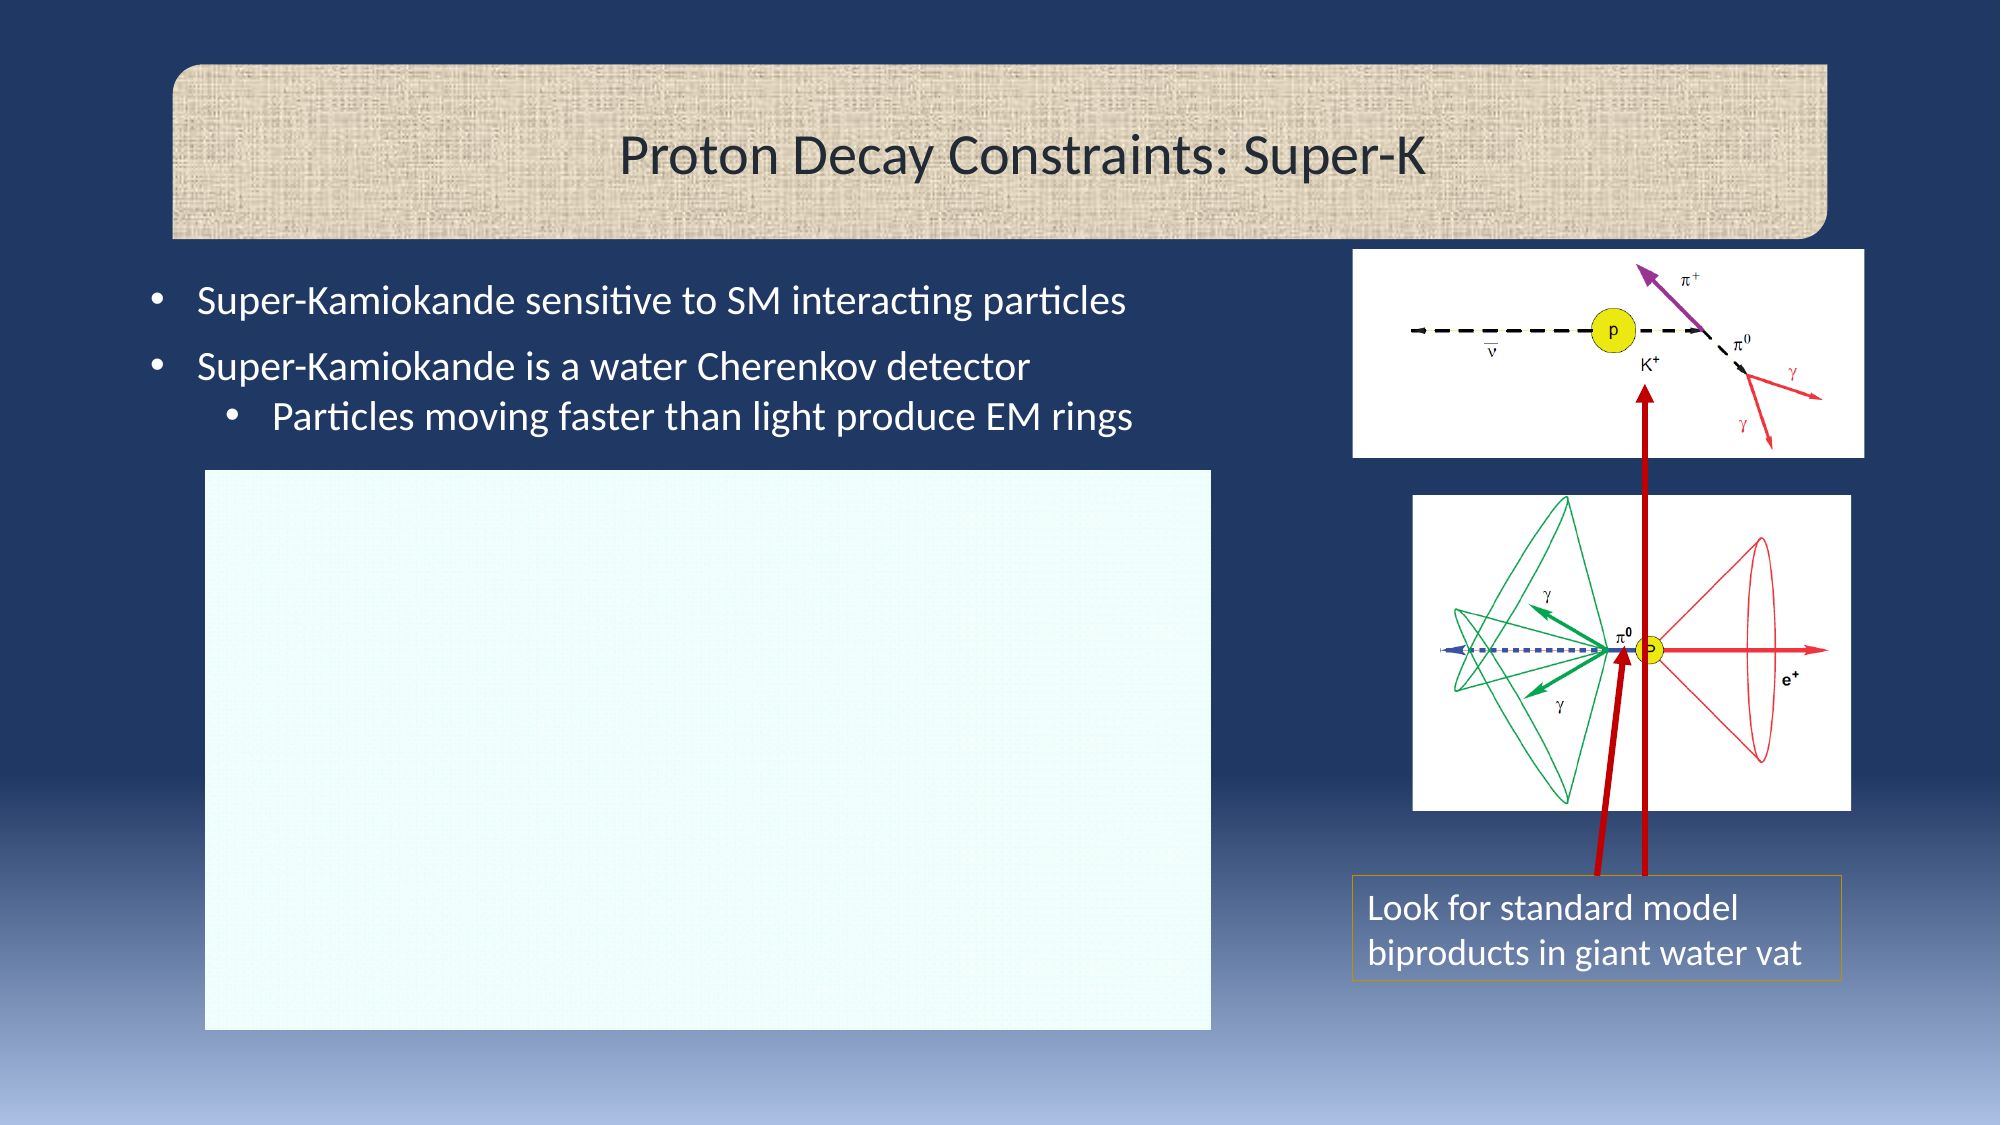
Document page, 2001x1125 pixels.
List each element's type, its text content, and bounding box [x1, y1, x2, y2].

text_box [1596, 645, 1625, 876]
text_box [172, 64, 1828, 240]
picture [1412, 495, 1644, 811]
text_box Look for standard model biproducts in giant water vat [1352, 875, 1842, 981]
text_box Super-Kamiokande sensitive to SM interacting particles [135, 265, 1194, 331]
picture [1645, 495, 1852, 811]
picture [1352, 249, 1865, 458]
picture [205, 470, 1211, 1030]
text_box Super-Kamiokande is a water Cherenkov detector Particles moving faster than light produce EM rings [135, 331, 1155, 447]
text_box Proton Decay Constraints: Super-K [452, 108, 1594, 194]
